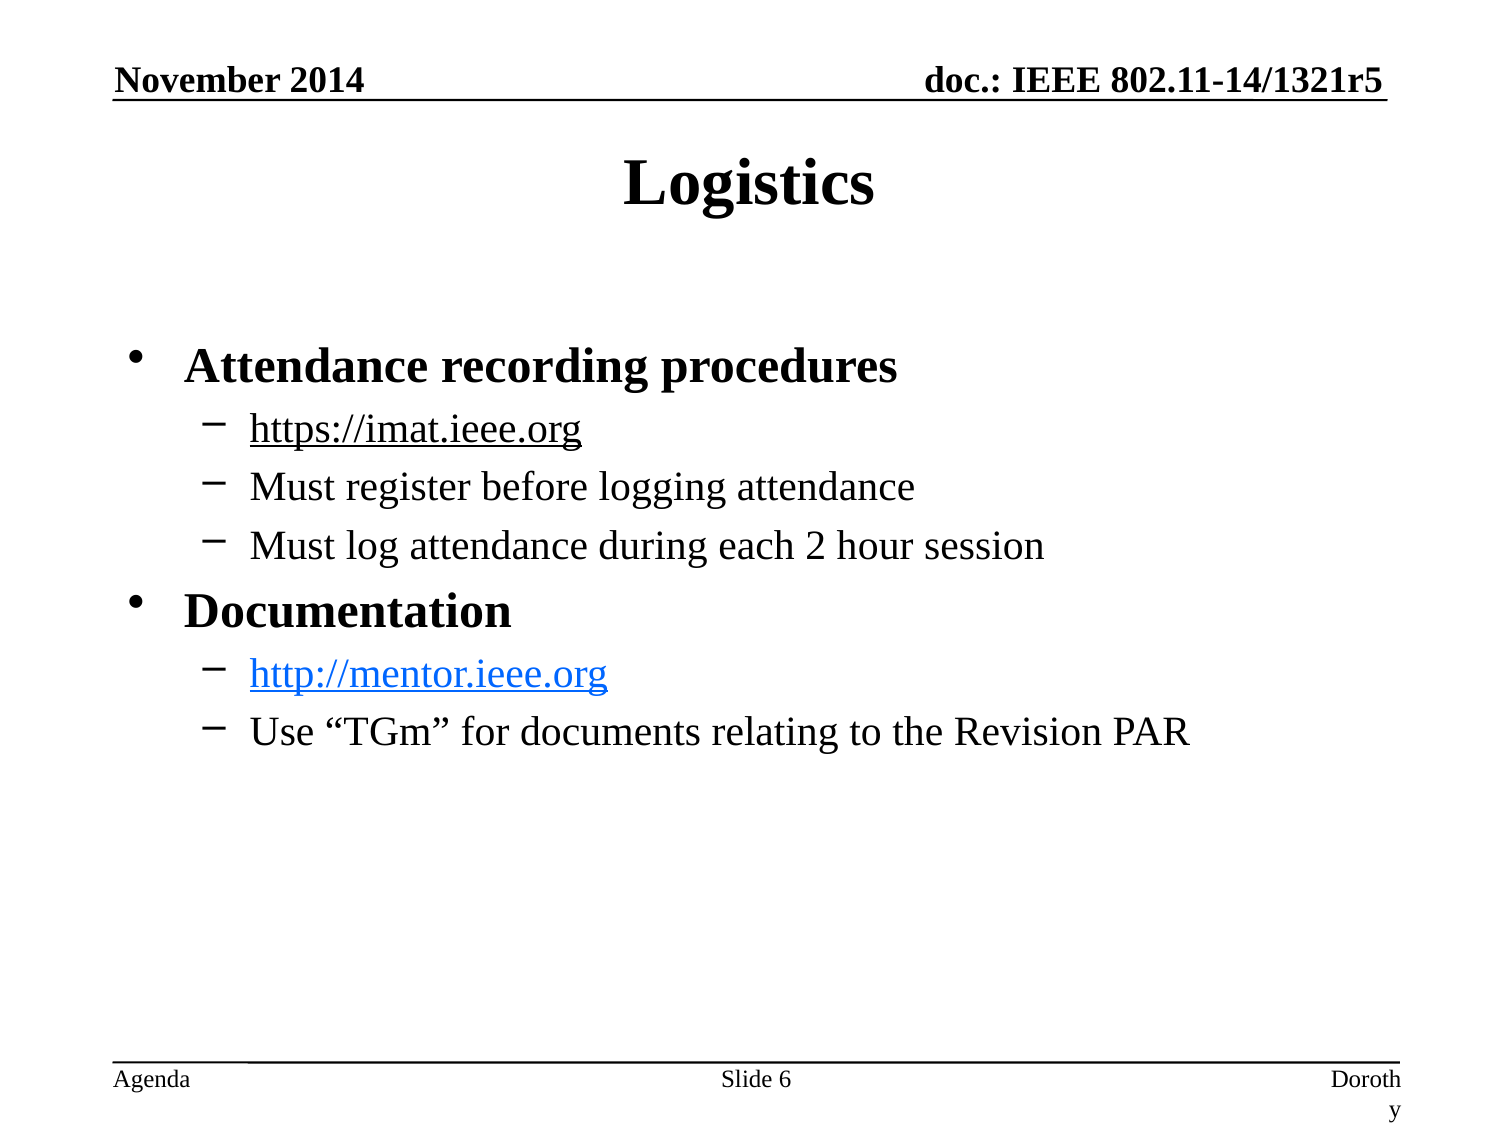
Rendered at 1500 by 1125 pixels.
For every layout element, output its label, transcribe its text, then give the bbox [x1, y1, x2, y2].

slide_number Slide 6 [712, 1062, 800, 1093]
title Logistics [112, 112, 1388, 288]
list Attendance recording procedures https://imat.ieee.org Must register before logging attendance Must log attendance during each 2 hour session Documentation http://mentor.ieee.org Use “TGm” for documents relating to the Revision PAR [112, 324, 1388, 1000]
footer Dorothy Stanley, Aruba Networks [1325, 1062, 1402, 1093]
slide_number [114, 54, 425, 100]
